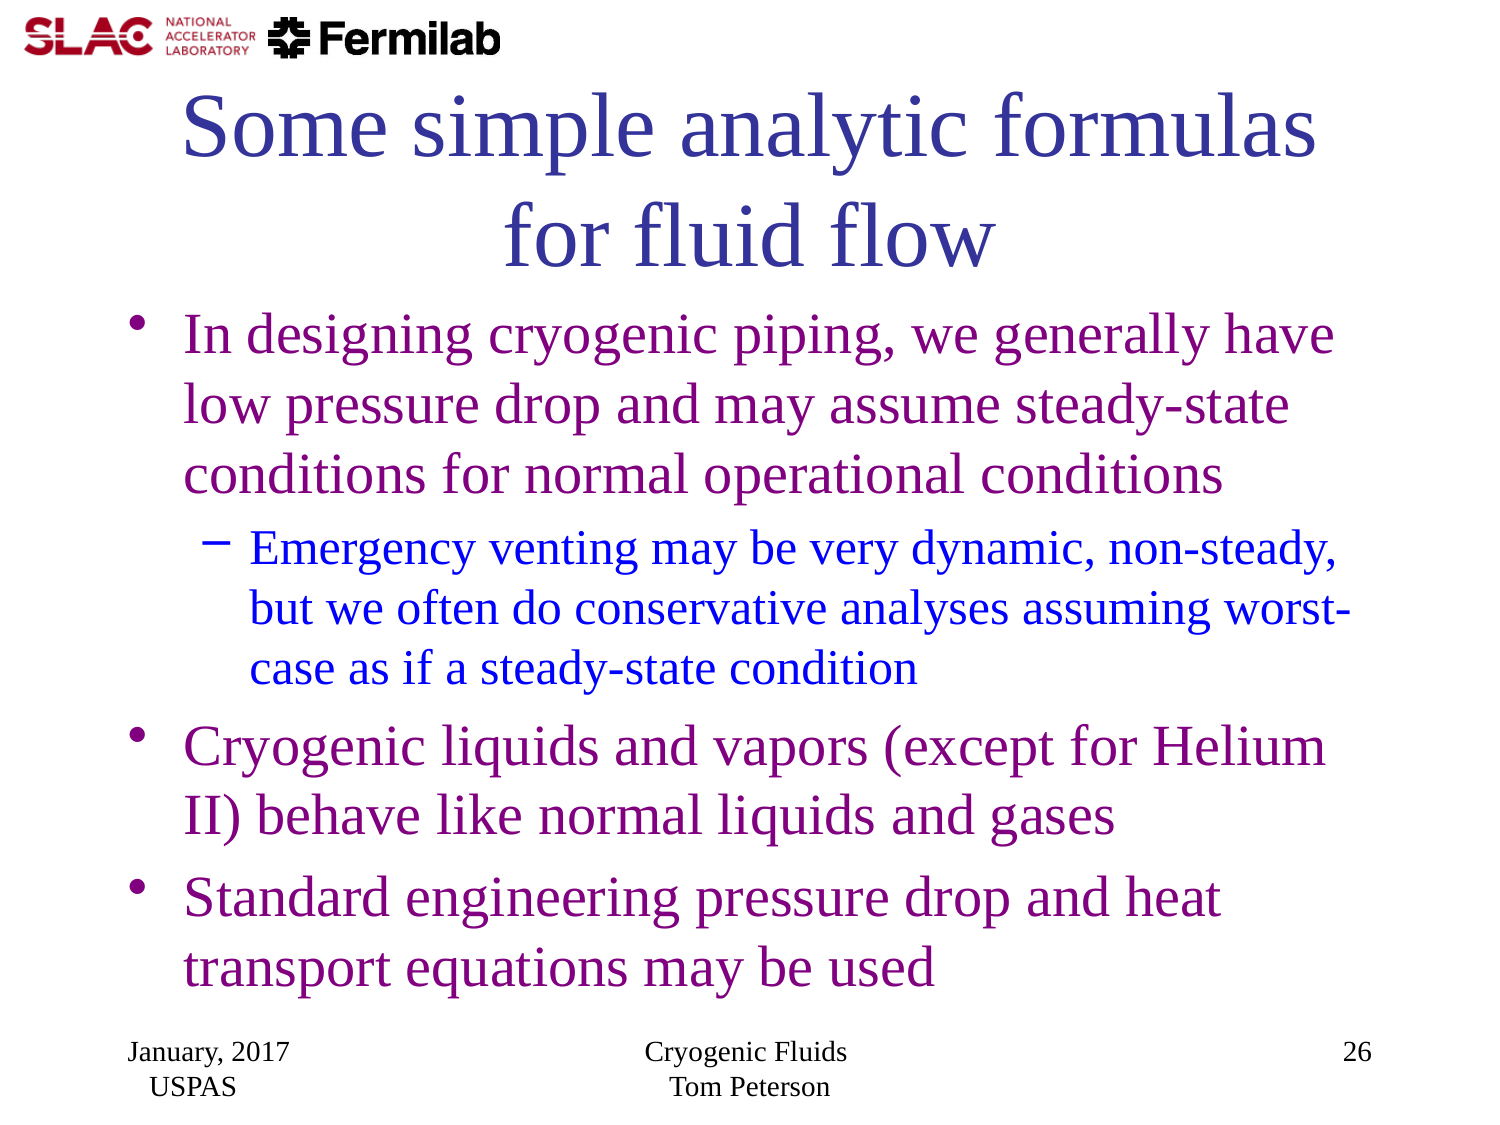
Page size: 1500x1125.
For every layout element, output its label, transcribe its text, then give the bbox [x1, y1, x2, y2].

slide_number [112, 1025, 313, 1100]
picture [24, 17, 500, 101]
slide_number 26 [1074, 1025, 1388, 1100]
title Some simple analytic formulas for fluid flow [112, 99, 1388, 250]
list In designing cryogenic piping, we generally have low pressure drop and may assume steady-state conditions for normal operational conditions Emergency venting may be very dynamic, non-steady, but we often do conservative analyses assuming worst-case as if a steady-state condition Cryogenic liquids and vapors (except for Helium II) behave like normal liquids and gases Standard engineering pressure drop and heat transport equations may be used [112, 287, 1388, 1000]
footer Cryogenic Fluids Tom Peterson [612, 1025, 888, 1100]
